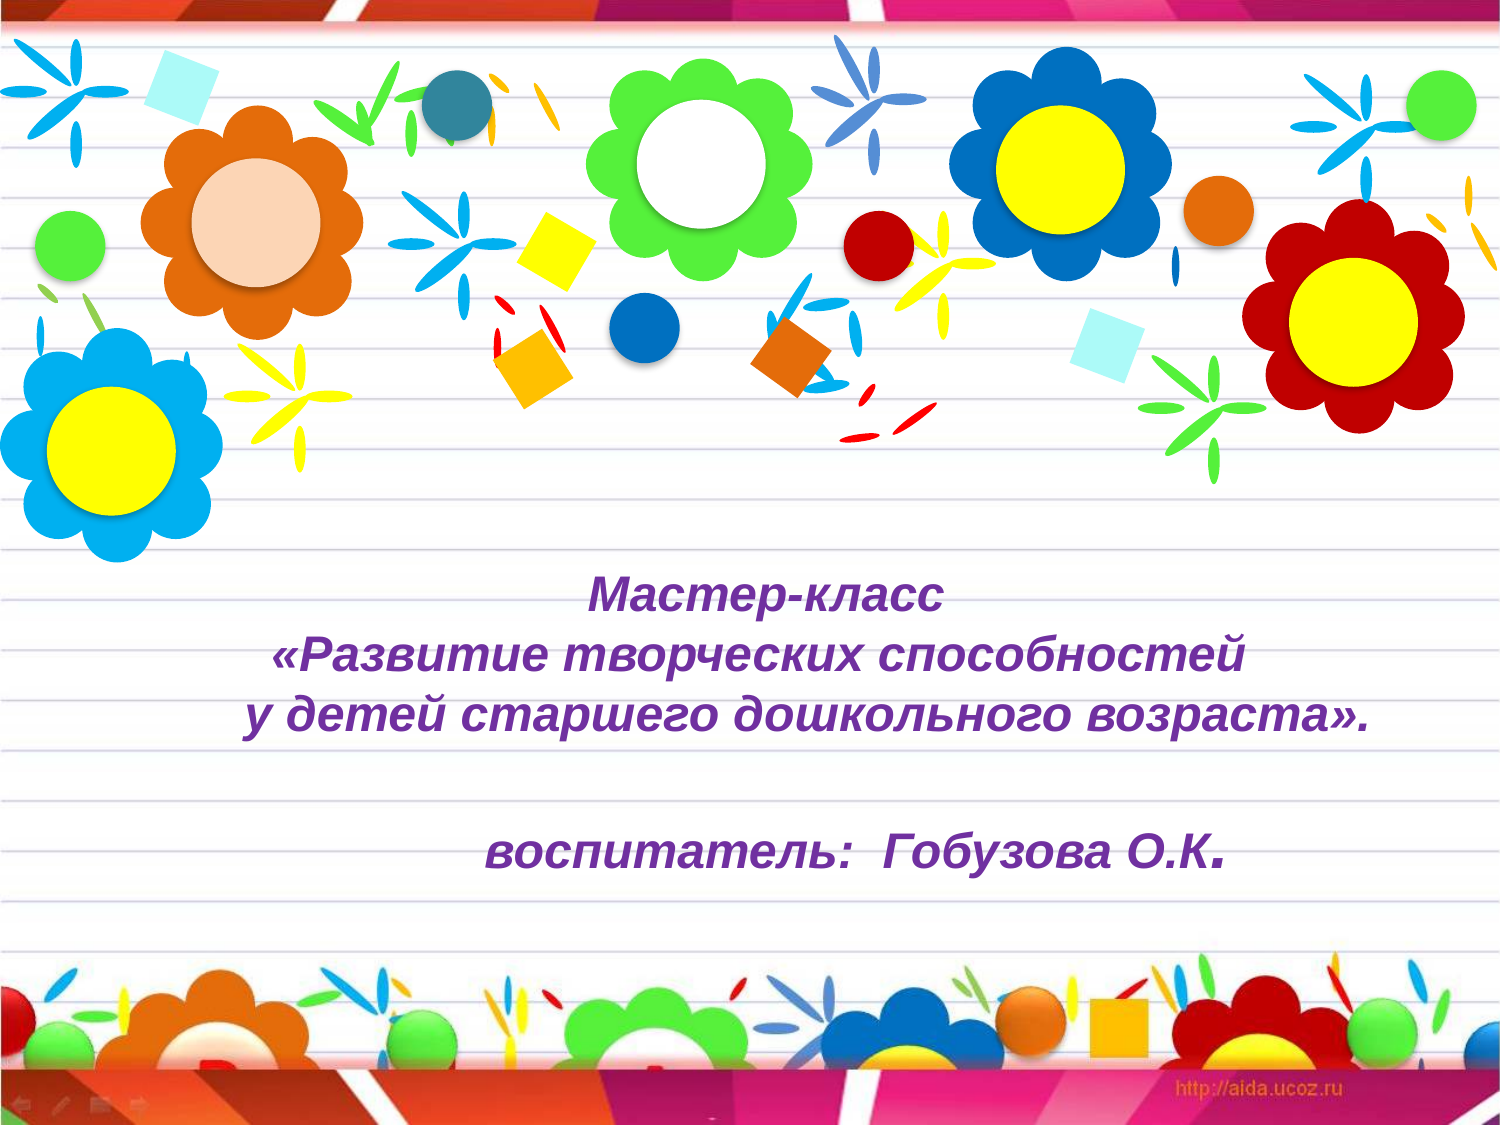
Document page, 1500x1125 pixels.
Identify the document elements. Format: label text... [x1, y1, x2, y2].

text_box [866, 126, 882, 178]
text_box [1029, 44, 1104, 110]
text_box [878, 91, 929, 108]
text_box [1358, 72, 1375, 123]
text_box [80, 290, 107, 332]
text_box [778, 271, 815, 319]
text_box [801, 295, 852, 314]
text_box [354, 98, 375, 149]
text_box [35, 281, 61, 306]
text_box [1410, 279, 1467, 354]
text_box [607, 199, 668, 260]
text_box [392, 84, 424, 105]
text_box [1217, 400, 1269, 417]
text_box [491, 326, 504, 357]
text_box [142, 357, 210, 413]
text_box [935, 209, 952, 260]
text_box [68, 37, 85, 88]
text_box [856, 381, 878, 409]
text_box [970, 68, 1038, 131]
text_box [68, 119, 85, 170]
text_box [486, 118, 498, 149]
text_box [455, 271, 472, 323]
text_box [1322, 197, 1397, 263]
title Мастер-класс «Развитие творческих способностей у детей старшего дошкольного возраста». воспитатель: Гобузова О.К. [128, 573, 1405, 950]
text_box [467, 236, 519, 253]
text_box [1240, 279, 1296, 354]
text_box [79, 513, 155, 565]
text_box [21, 349, 88, 412]
text_box [1135, 400, 1187, 417]
text_box [1163, 405, 1224, 459]
text_box [80, 83, 131, 100]
text_box [189, 156, 323, 290]
text_box [531, 80, 562, 133]
text_box [762, 126, 815, 202]
text_box [1404, 68, 1479, 143]
text_box [804, 377, 852, 396]
text_box [947, 255, 998, 272]
text_box [168, 408, 225, 483]
text_box [1181, 173, 1257, 249]
text_box [892, 260, 953, 314]
text_box [11, 36, 73, 89]
text_box [249, 393, 310, 447]
text_box [1385, 228, 1452, 284]
text_box [180, 349, 193, 394]
text_box [1205, 435, 1222, 487]
text_box [1301, 71, 1363, 124]
text_box [0, 408, 54, 483]
text_box [138, 185, 195, 260]
text_box [292, 257, 354, 319]
text_box [1092, 76, 1159, 132]
text_box [634, 97, 768, 231]
text_box [385, 236, 437, 253]
text_box [738, 199, 799, 260]
text_box [1263, 220, 1330, 284]
text_box [311, 98, 364, 146]
text_box [455, 189, 472, 241]
text_box [1424, 211, 1449, 235]
text_box [34, 314, 47, 356]
text_box [403, 108, 420, 159]
text_box [739, 76, 796, 130]
text_box [823, 96, 884, 150]
text_box [1395, 350, 1456, 413]
text_box [1149, 353, 1211, 405]
text_box [993, 103, 1128, 237]
text_box [1358, 154, 1375, 205]
text_box [291, 423, 308, 475]
text_box [1169, 244, 1182, 289]
text_box [514, 209, 599, 294]
text_box [369, 58, 402, 127]
text_box [866, 44, 882, 96]
text_box [490, 326, 576, 412]
text_box [288, 134, 350, 189]
text_box [1468, 220, 1500, 273]
text_box [419, 68, 495, 143]
text_box [1462, 174, 1475, 218]
text_box [748, 314, 834, 401]
text_box [1101, 198, 1163, 260]
text_box [1263, 353, 1322, 413]
text_box [1315, 124, 1376, 177]
text_box [607, 68, 669, 131]
text_box [665, 56, 741, 107]
text_box [79, 325, 155, 391]
text_box [33, 208, 108, 284]
text_box [220, 288, 296, 342]
text_box [152, 479, 214, 542]
text_box [291, 341, 308, 393]
text_box [315, 185, 366, 260]
text_box [607, 290, 682, 366]
text_box [935, 291, 952, 342]
text_box [1286, 255, 1421, 389]
text_box [1067, 306, 1147, 386]
text_box [764, 308, 779, 338]
text_box [846, 308, 865, 360]
text_box [1370, 118, 1408, 135]
text_box [492, 293, 518, 317]
text_box [890, 400, 939, 437]
text_box [399, 189, 461, 241]
text_box [141, 47, 222, 128]
text_box [841, 208, 917, 284]
text_box [837, 431, 882, 445]
text_box [1322, 384, 1397, 436]
text_box [221, 388, 273, 405]
text_box [44, 384, 178, 518]
text_box [413, 241, 474, 295]
text_box [220, 103, 296, 163]
text_box [537, 302, 568, 355]
text_box [1029, 232, 1104, 284]
picture [0, 0, 1500, 1125]
text_box [1117, 126, 1174, 202]
text_box [486, 71, 512, 95]
text_box [665, 230, 741, 284]
text_box [303, 388, 355, 405]
text_box [0, 83, 49, 100]
text_box [25, 88, 86, 142]
text_box [808, 83, 857, 110]
text_box [1205, 353, 1222, 405]
text_box [161, 126, 226, 190]
text_box [161, 257, 223, 319]
text_box [1288, 118, 1339, 135]
text_box [831, 32, 872, 103]
text_box [235, 341, 297, 394]
text_box [947, 126, 1003, 202]
text_box [21, 482, 80, 542]
text_box [912, 226, 941, 261]
text_box [816, 364, 836, 379]
text_box [583, 126, 641, 202]
text_box [970, 201, 1029, 260]
